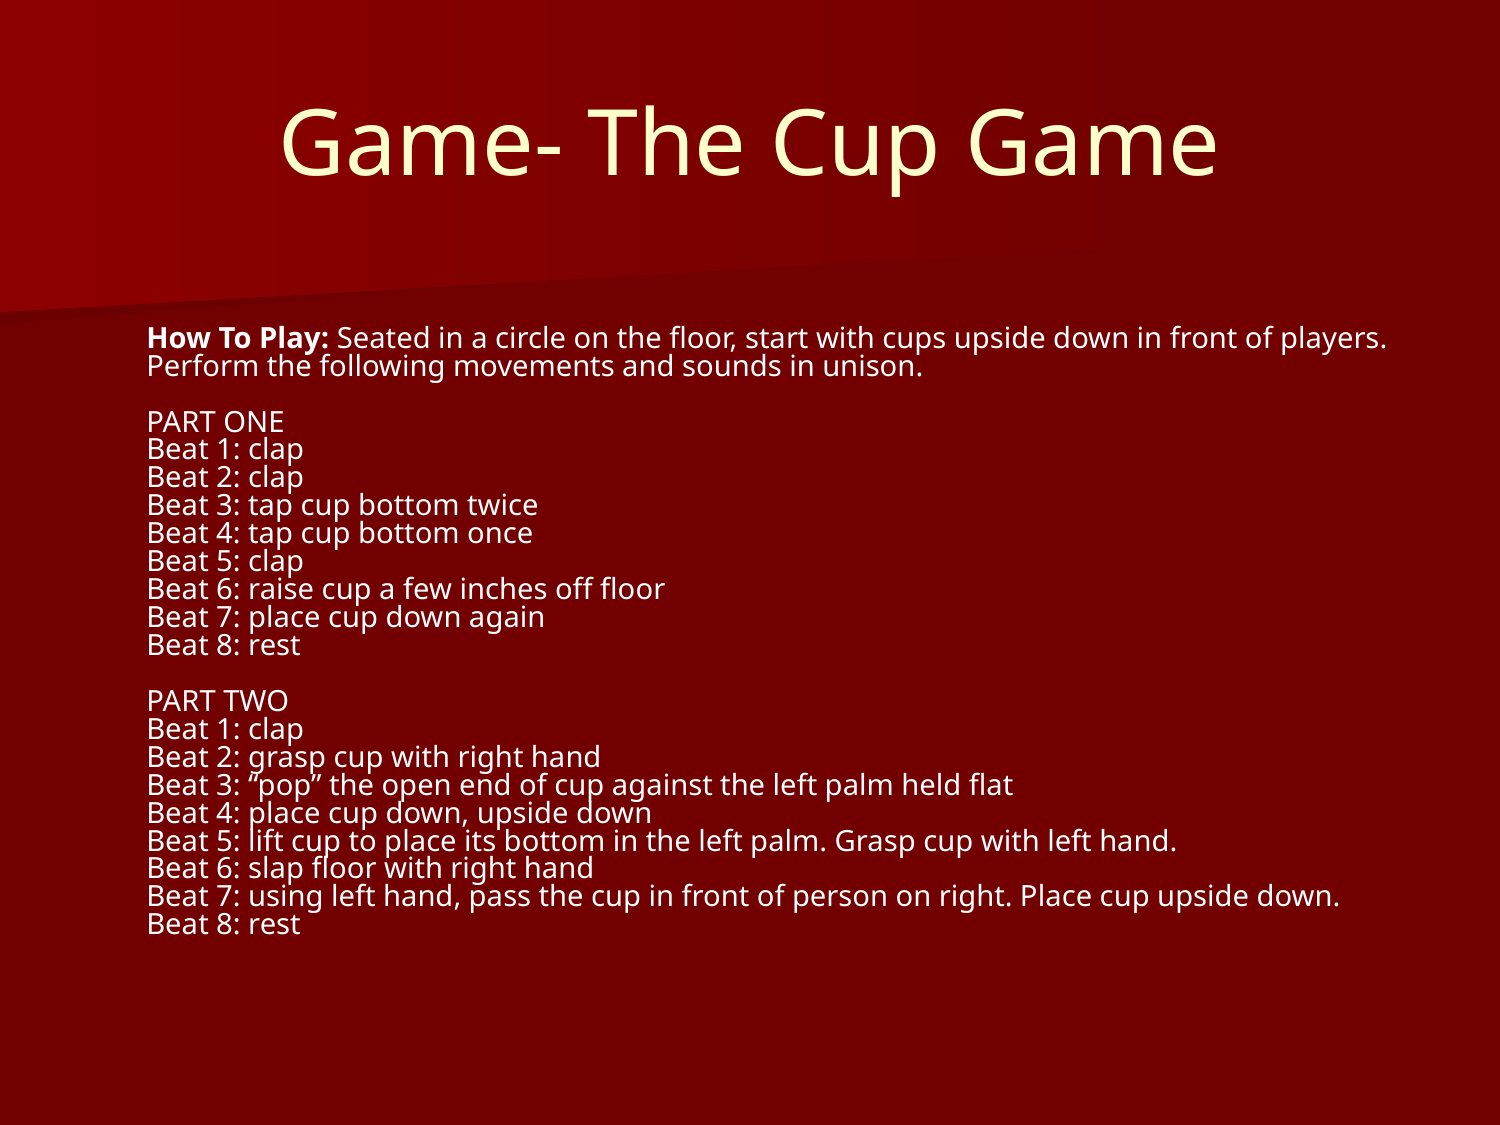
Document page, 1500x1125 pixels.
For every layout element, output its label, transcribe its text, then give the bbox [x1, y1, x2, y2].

title Game- The Cup Game [74, 44, 1426, 233]
list How To Play: Seated in a circle on the floor, start with cups upside down in front of players. Perform the following movements and sounds in unison. PART ONE Beat 1: clap Beat 2: clap Beat 3: tap cup bottom twice Beat 4: tap cup bottom once Beat 5: clap Beat 6: raise cup a few inches off floor Beat 7: place cup down again Beat 8: rest PART TWO Beat 1: clap Beat 2: grasp cup with right hand Beat 3: “pop” the open end of cup against the left palm held flat Beat 4: place cup down, upside down Beat 5: lift cup to place its bottom in the left palm. Grasp cup with left hand. Beat 6: slap floor with right hand Beat 7: using left hand, pass the cup in front of person on right. Place cup upside down. Beat 8: rest [74, 262, 1426, 1001]
